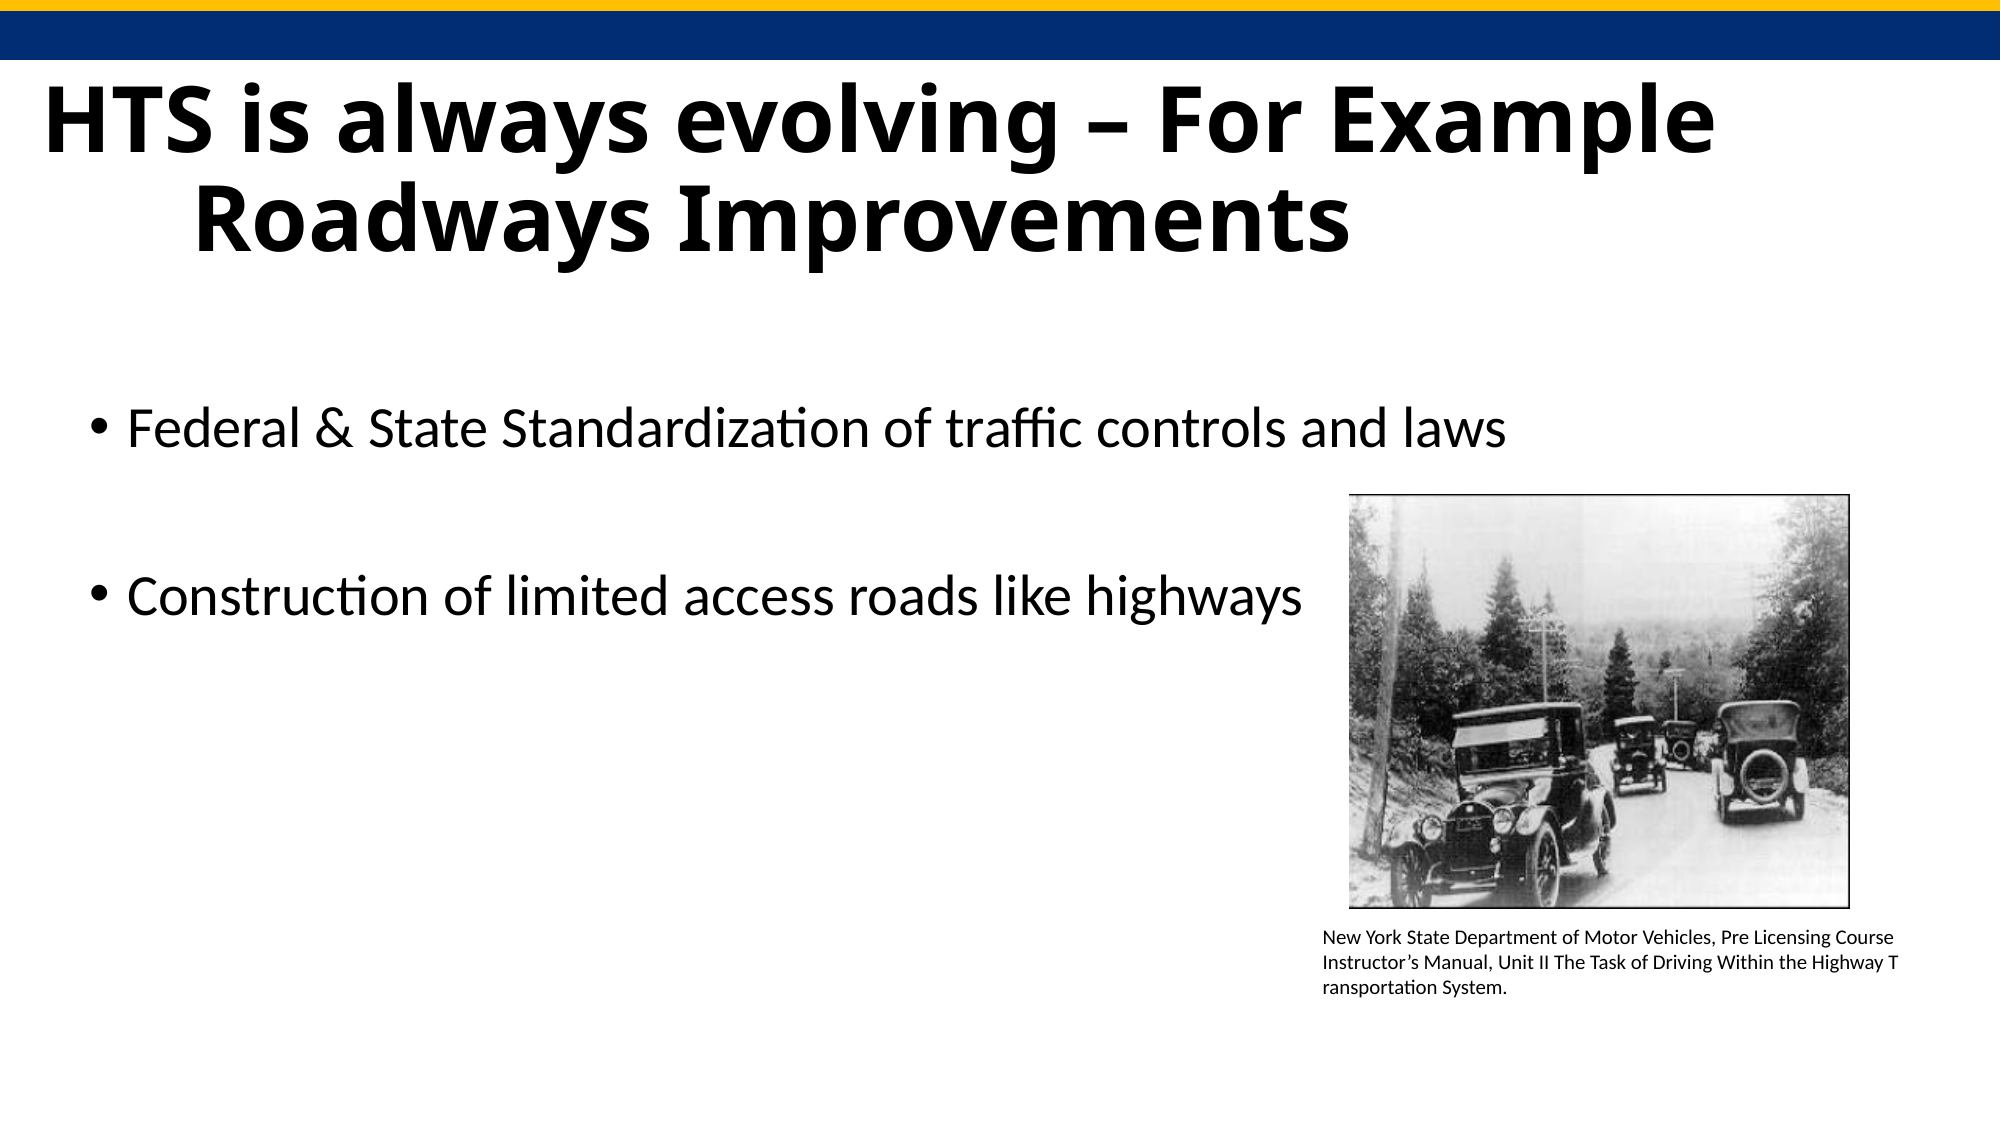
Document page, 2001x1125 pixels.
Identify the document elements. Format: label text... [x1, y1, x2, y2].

picture [1349, 494, 1850, 909]
text_box New York State Department of Motor Vehicles, Pre Licensing Course Instructor’s Manual, Unit II The Task of Driving Within the Highway Transportation System. [1307, 916, 1915, 1007]
title HTS is always evolving – For Example Roadways Improvements [26, 63, 1752, 281]
list Federal & State Standardization of traffic controls and laws Construction of limited access roads like highways [74, 389, 1887, 1119]
picture [0, 0, 2000, 60]
